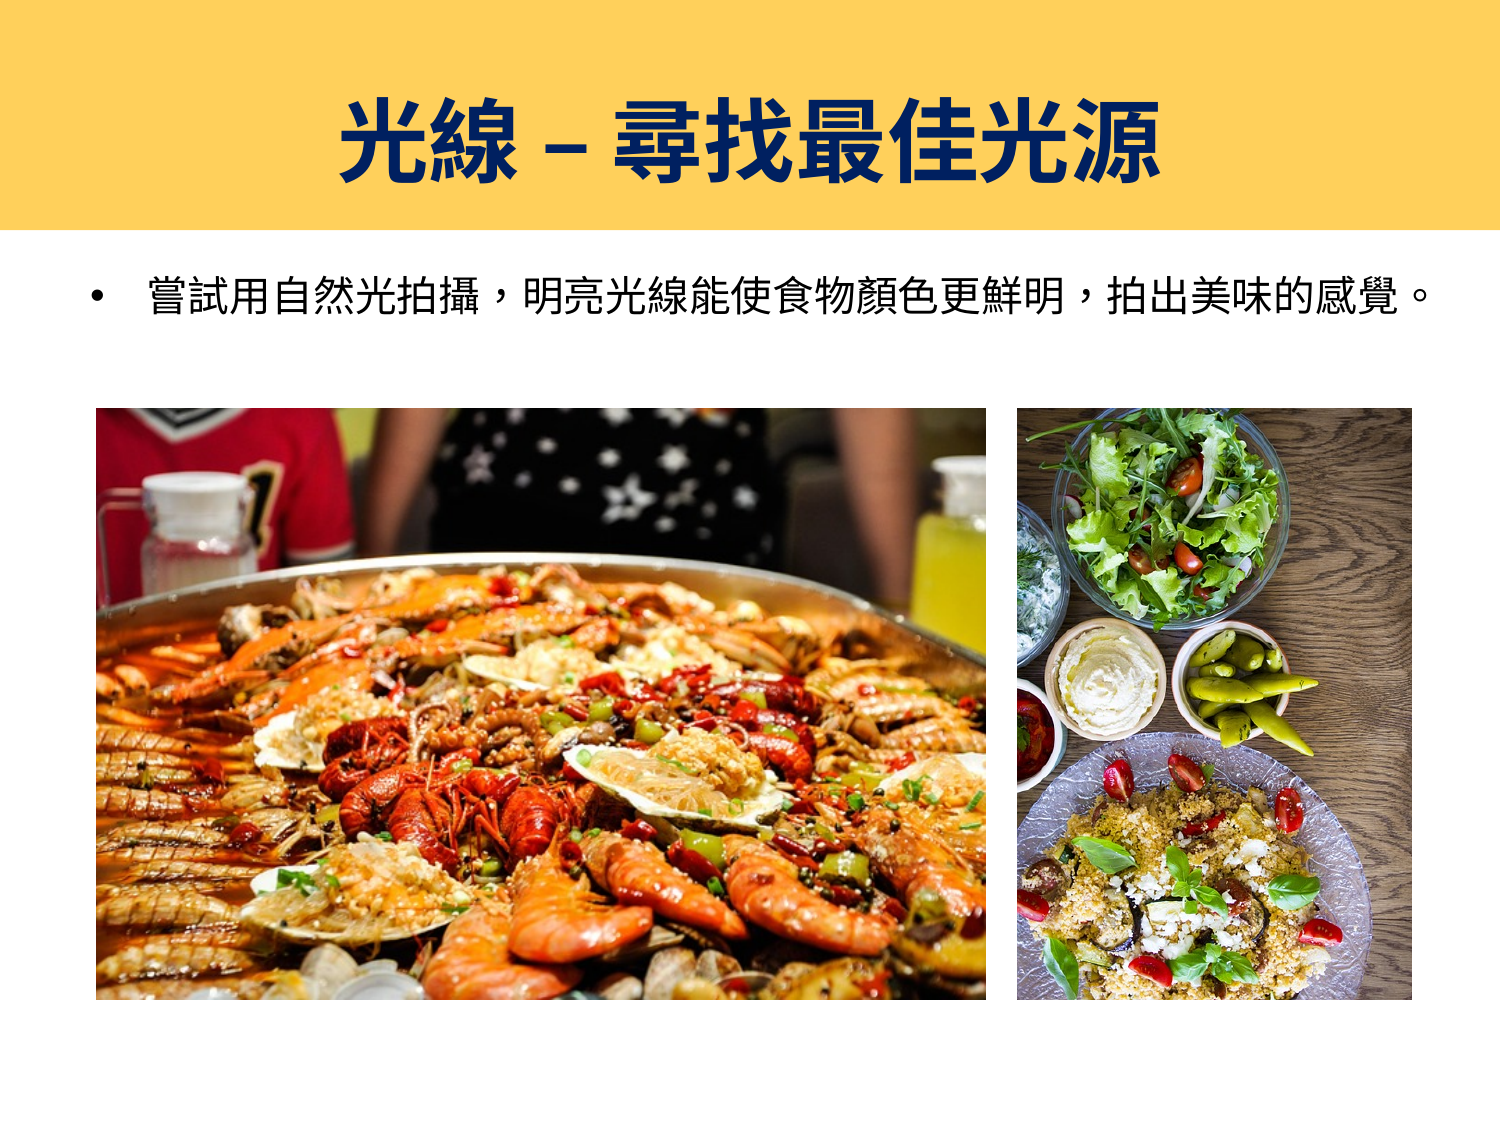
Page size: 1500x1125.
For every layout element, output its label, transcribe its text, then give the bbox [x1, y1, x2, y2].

list 嘗試用自然光拍攝，明亮光線能使食物顏色更鮮明，拍出美味的感覺。 [75, 262, 1425, 1005]
text_box [0, 0, 1500, 232]
title 光線 – 尋找最佳光源 [75, 45, 1425, 233]
picture [95, 408, 986, 1000]
picture [1017, 408, 1412, 1000]
